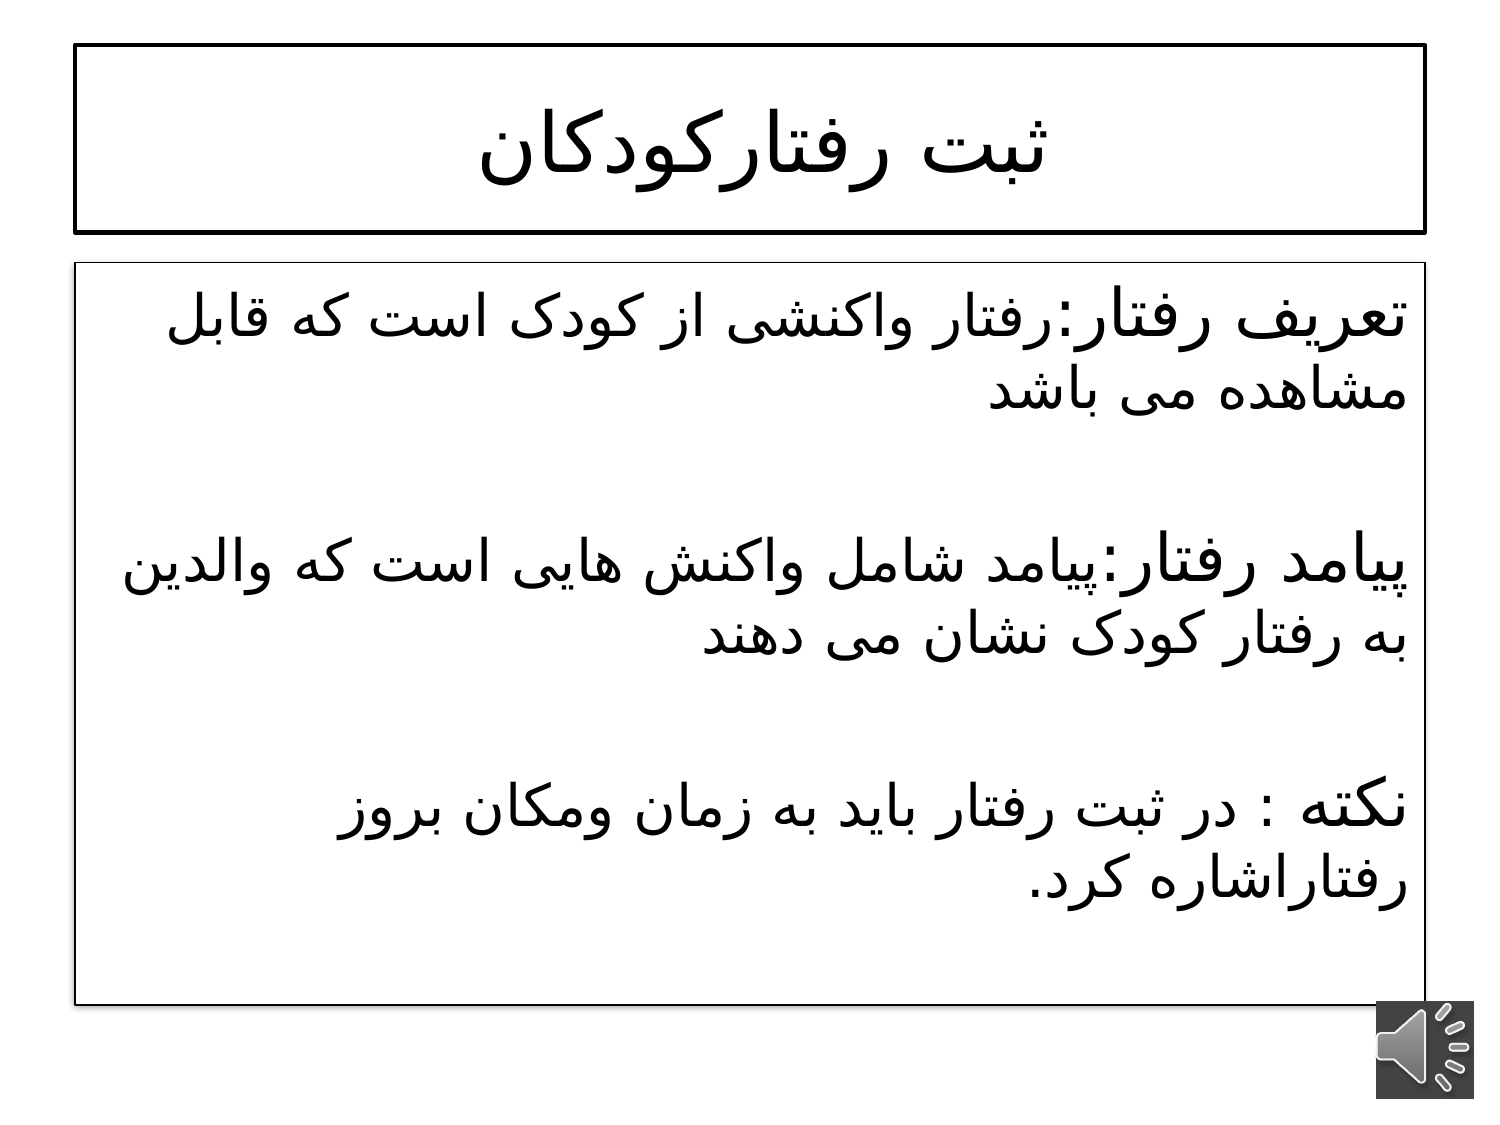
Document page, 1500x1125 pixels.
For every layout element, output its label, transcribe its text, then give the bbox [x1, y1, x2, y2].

list تعریف رفتار:رفتار واکنشی از کودک است که قابل مشاهده می باشد پیامد رفتار:پیامد شامل واکنش هایی است که والدین به رفتار کودک نشان می دهند نکته : در ثبت رفتار باید به زمان ومکان بروز رفتاراشاره کرد. [74, 262, 1426, 1006]
picture [1374, 999, 1476, 1101]
title ثبت رفتارکودکان [73, 43, 1427, 235]
